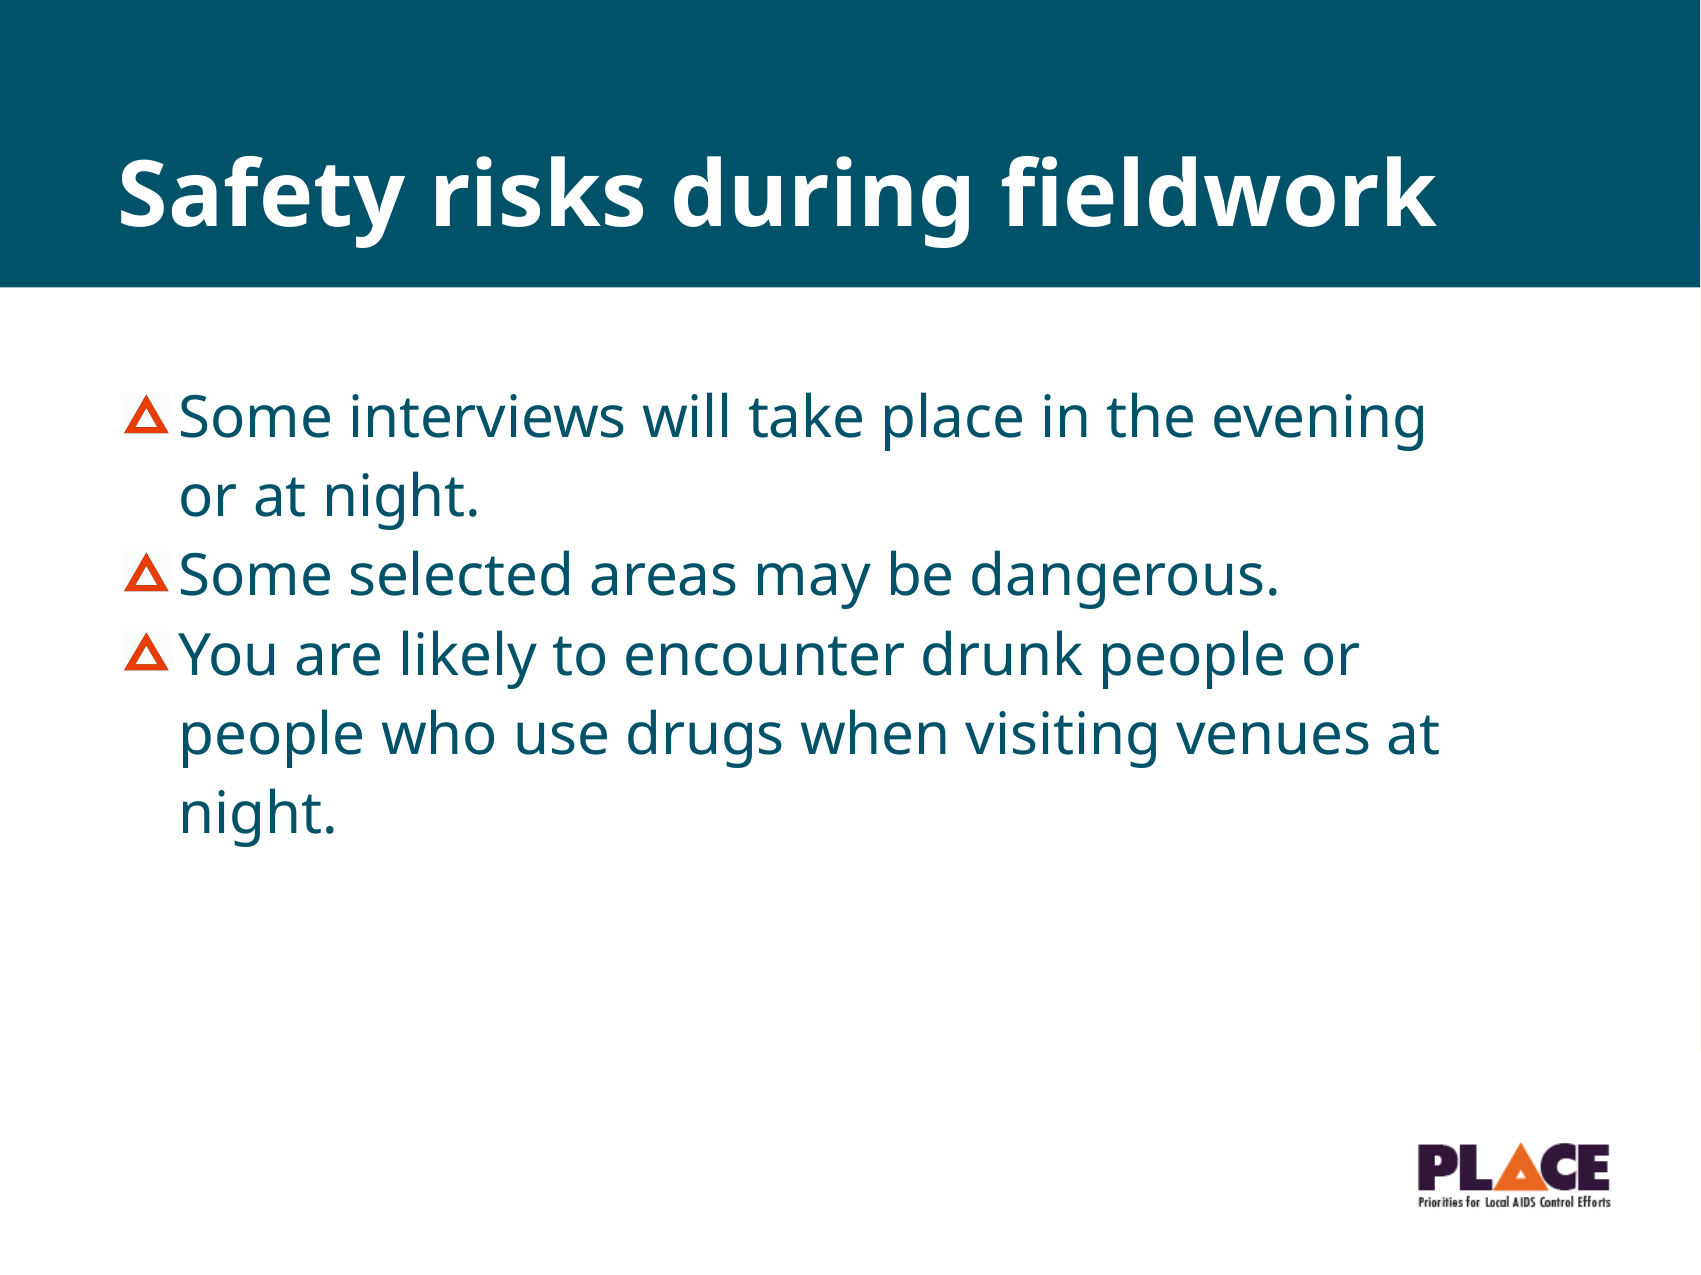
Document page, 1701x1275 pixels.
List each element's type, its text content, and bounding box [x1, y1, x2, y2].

list Some interviews will take place in the evening or at night. Some selected areas may be dangerous. You are likely to encounter drunk people or people who use drugs when visiting venues at night. [107, 362, 1512, 900]
picture [122, 551, 170, 593]
picture [122, 631, 170, 672]
picture [122, 393, 170, 435]
title Safety risks during fieldwork [103, 127, 1570, 315]
